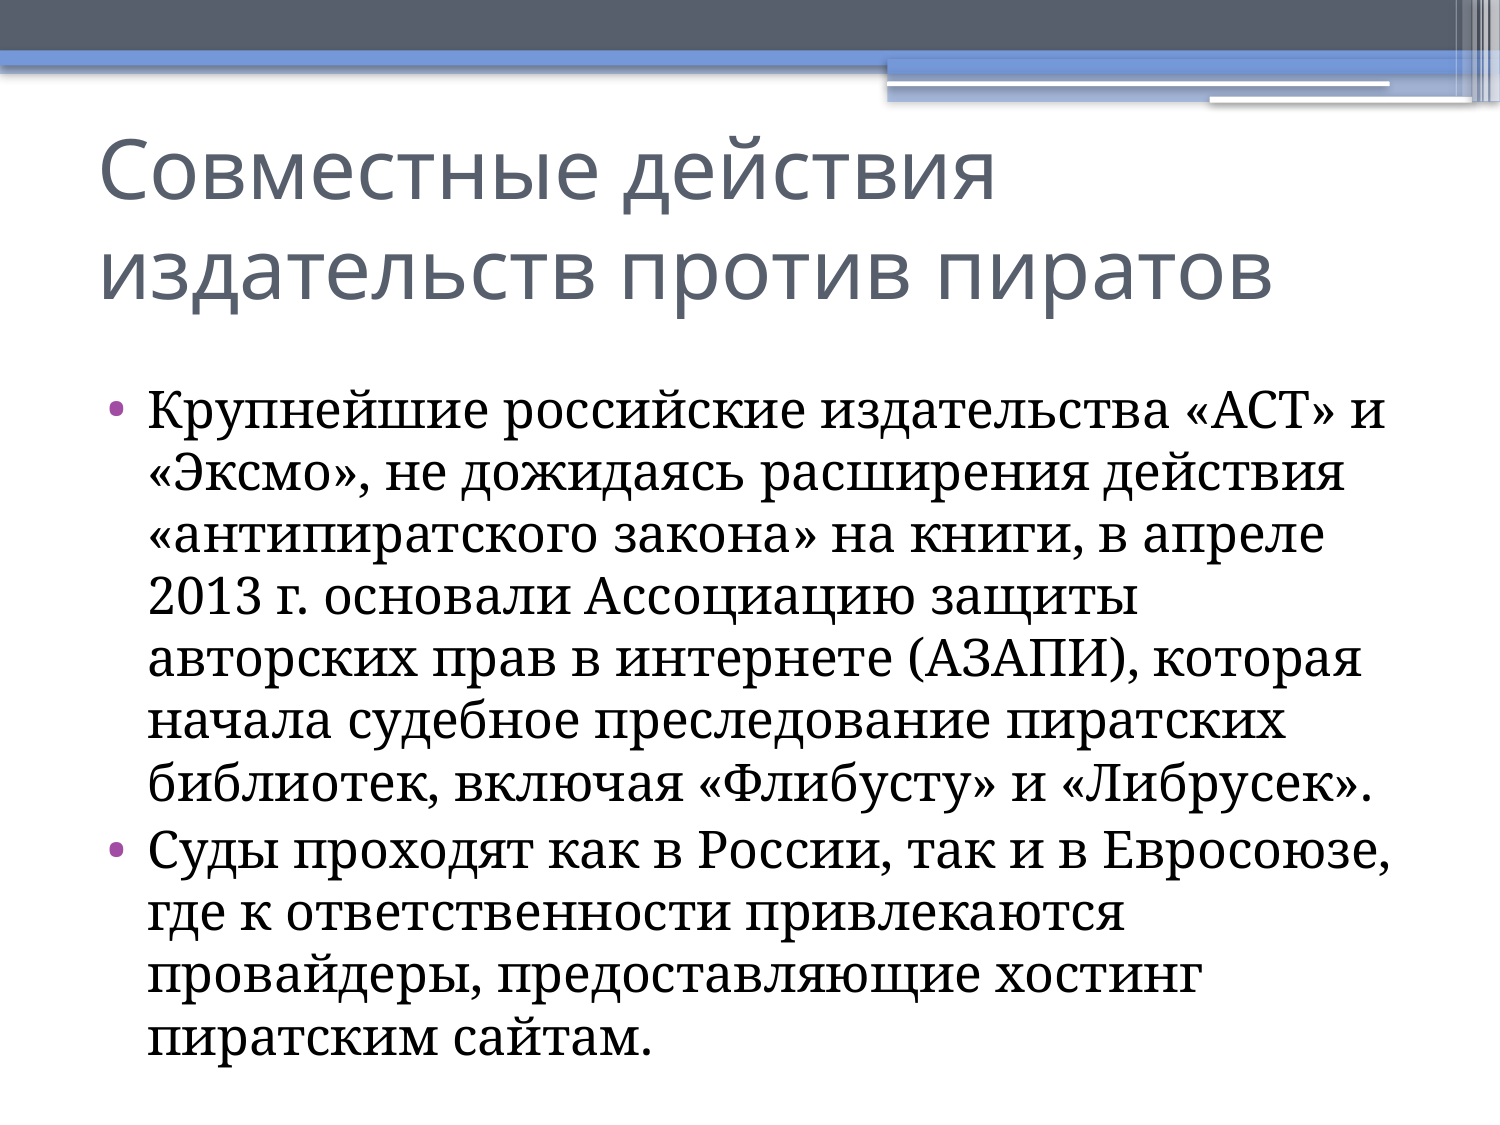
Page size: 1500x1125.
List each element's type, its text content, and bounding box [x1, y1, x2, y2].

title Совместные действия издательств против пиратов [81, 128, 1433, 305]
list Крупнейшие российские издательства «АСТ» и «Эксмо», не дожидаясь расширения действия «антипиратского закона» на книги, в апреле 2013 г. основали Ассоциацию защиты авторских прав в интернете (АЗАПИ), которая начала судебное преследование пиратских библиотек, включая «Флибусту» и «Либрусек». Суды проходят как в России, так и в Евросоюзе, где к ответственности привлекаются провайдеры, предоставляющие хостинг пиратским сайтам. [74, 368, 1426, 1079]
